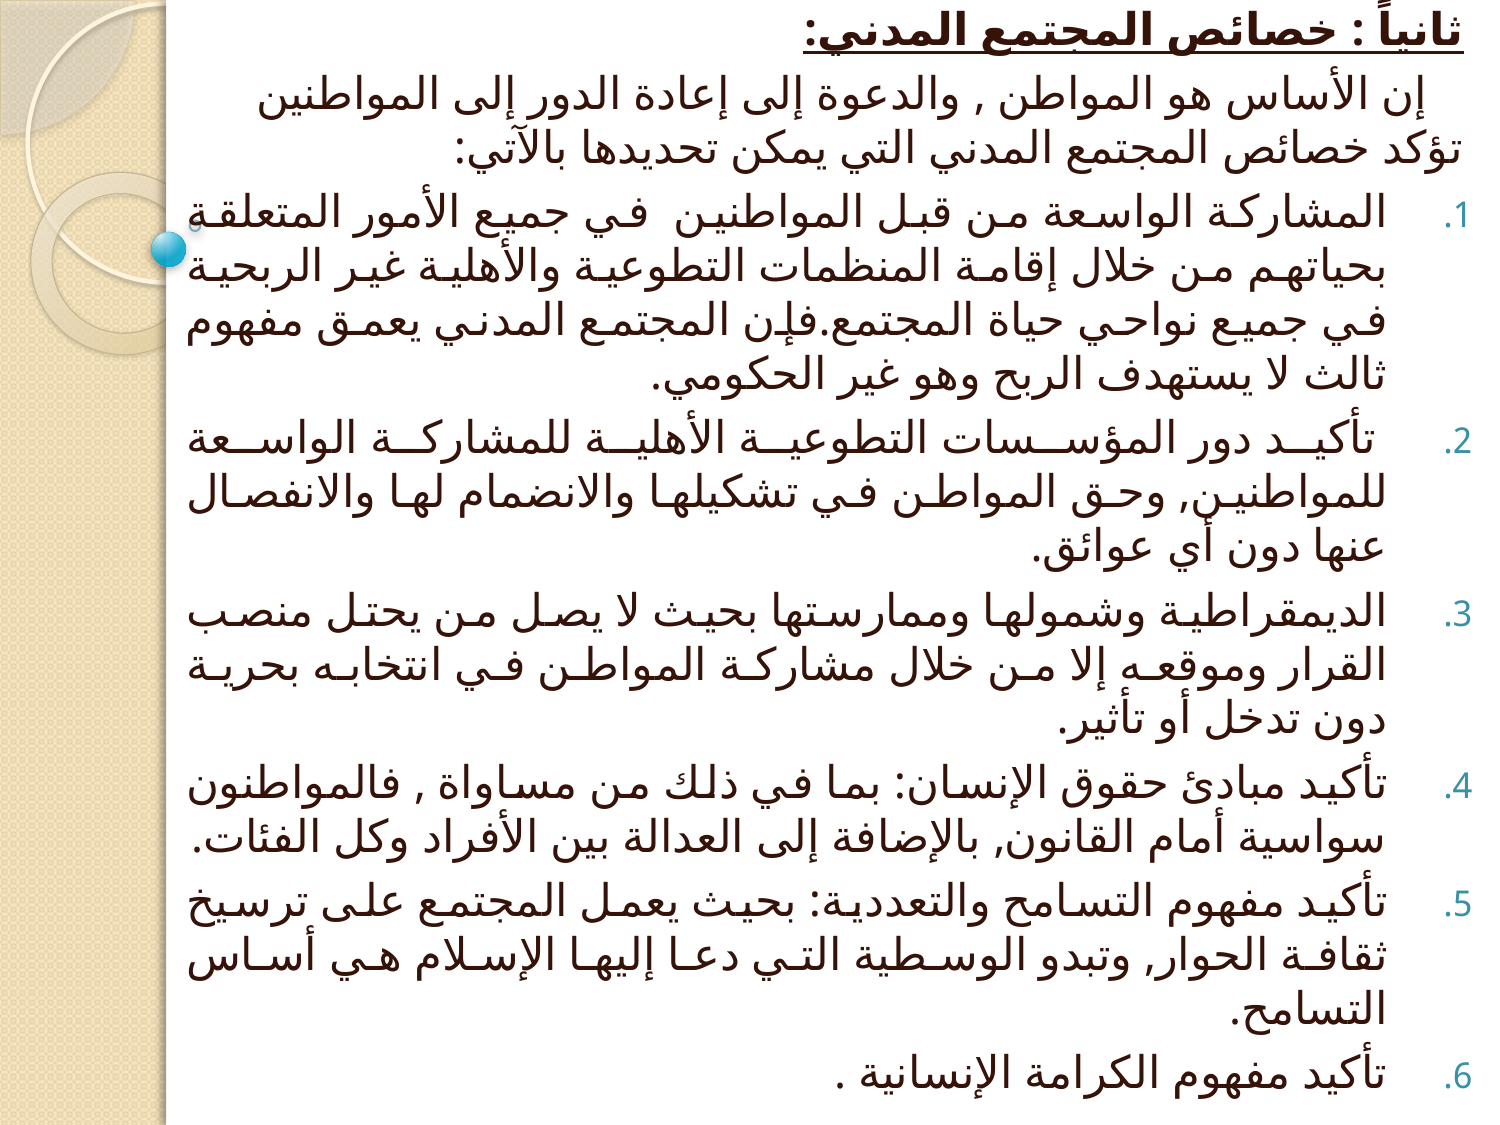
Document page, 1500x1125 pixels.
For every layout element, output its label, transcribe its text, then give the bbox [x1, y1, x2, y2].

subtitle ثانياً : خصائص المجتمع المدني: إن الأساس هو المواطن , والدعوة إلى إعادة الدور إلى المواطنين تؤكد خصائص المجتمع المدني التي يمكن تحديدها بالآتي: المشاركة الواسعة من قبل المواطنين في جميع الأمور المتعلقة بحياتهم من خلال إقامة المنظمات التطوعية والأهلية غير الربحية في جميع نواحي حياة المجتمع.فإن المجتمع المدني يعمق مفهوم ثالث لا يستهدف الربح وهو غير الحكومي. تأكيد دور المؤسسات التطوعية الأهلية للمشاركة الواسعة للمواطنين, وحق المواطن في تشكيلها والانضمام لها والانفصال عنها دون أي عوائق. الديمقراطية وشمولها وممارستها بحيث لا يصل من يحتل منصب القرار وموقعه إلا من خلال مشاركة المواطن في انتخابه بحرية دون تدخل أو تأثير. تأكيد مبادئ حقوق الإنسان: بما في ذلك من مساواة , فالمواطنون سواسية أمام القانون, بالإضافة إلى العدالة بين الأفراد وكل الفئات. تأكيد مفهوم التسامح والتعددية: بحيث يعمل المجتمع على ترسيخ ثقافة الحوار, وتبدو الوسطية التي دعا إليها الإسلام هي أساس التسامح. تأكيد مفهوم الكرامة الإنسانية . [171, 0, 1483, 1125]
